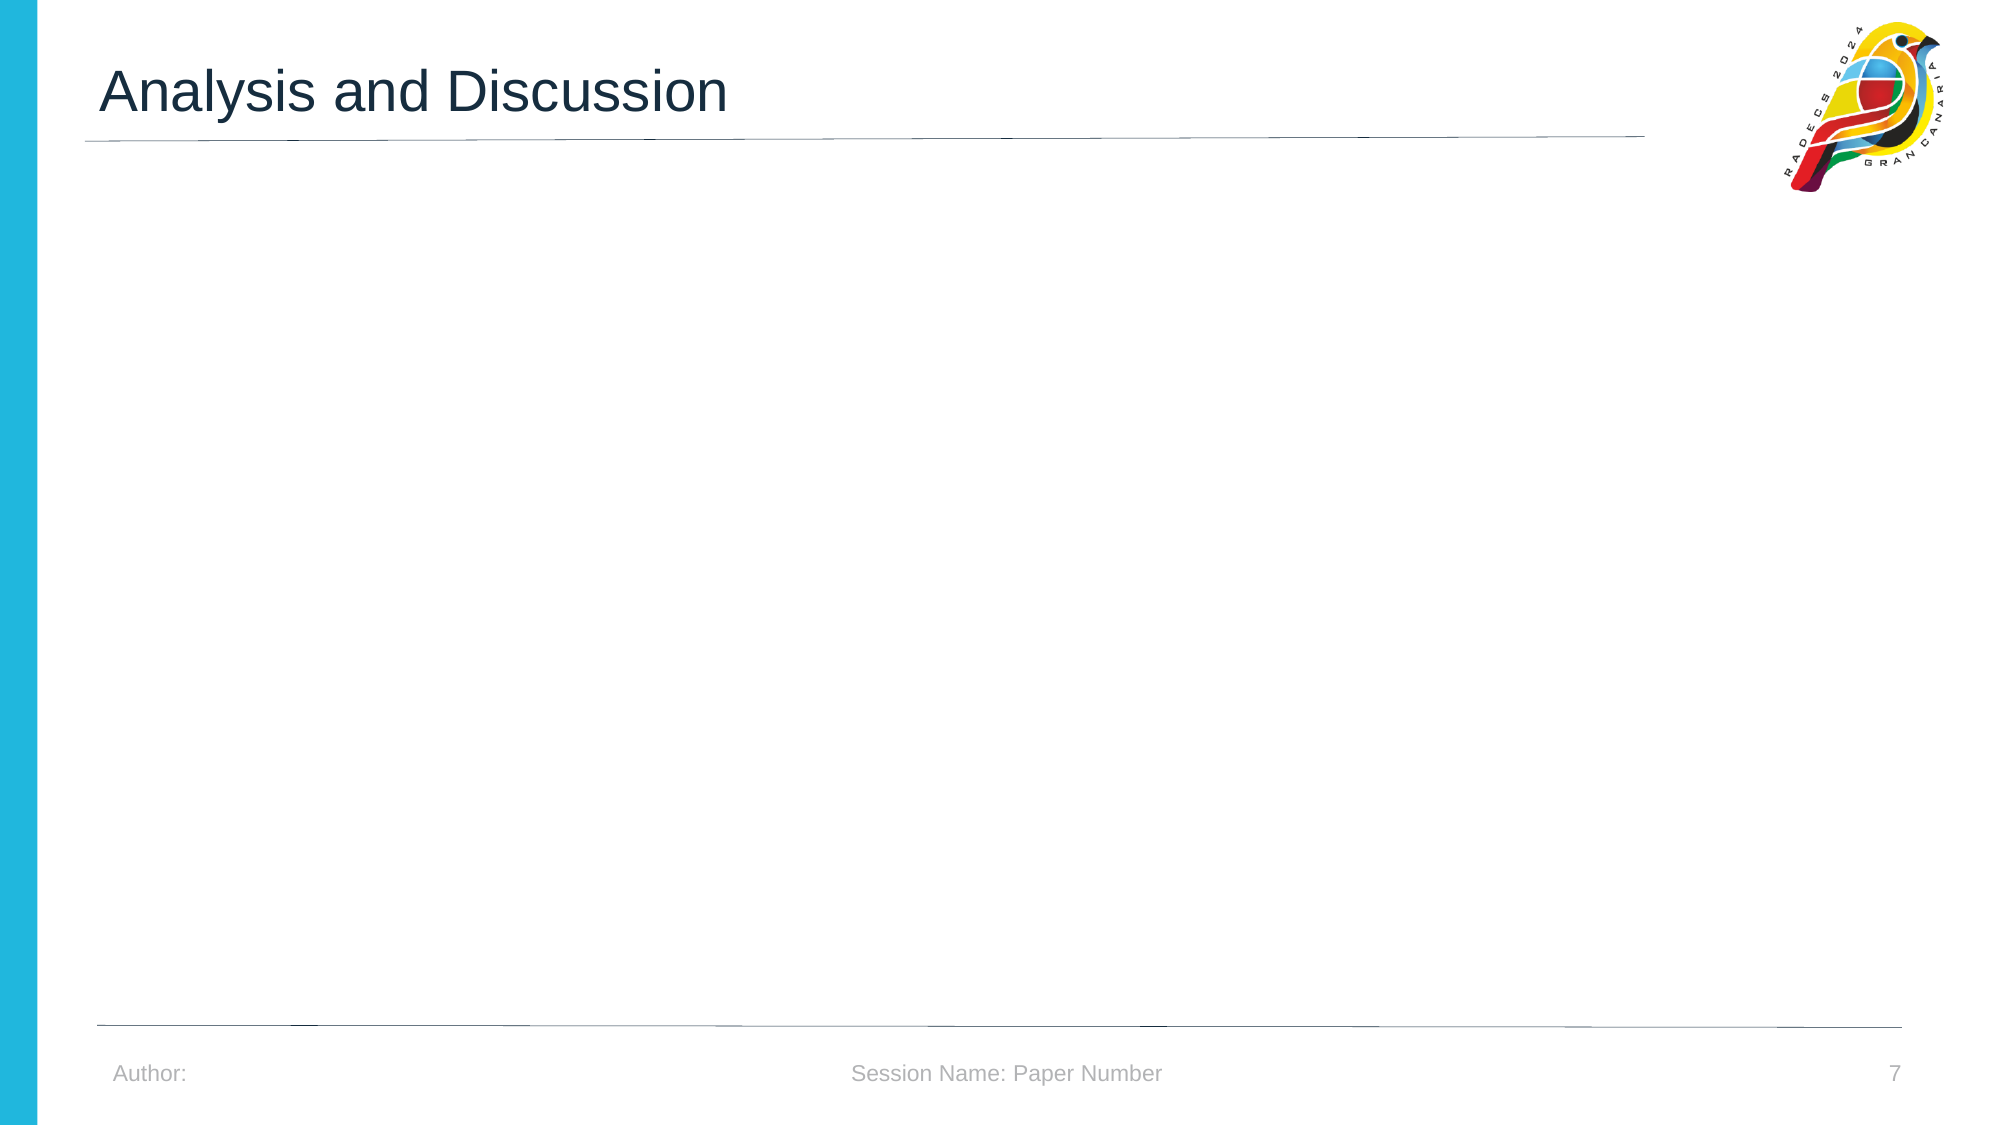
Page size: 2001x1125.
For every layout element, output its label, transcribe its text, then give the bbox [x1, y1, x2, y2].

slide_number 7 [1466, 1042, 1917, 1103]
list Analysis and Discussion [84, 53, 1756, 137]
picture [1784, 22, 1944, 192]
slide_number Author: [97, 1042, 548, 1103]
footer Session Name: Paper Number [564, 1042, 1450, 1103]
